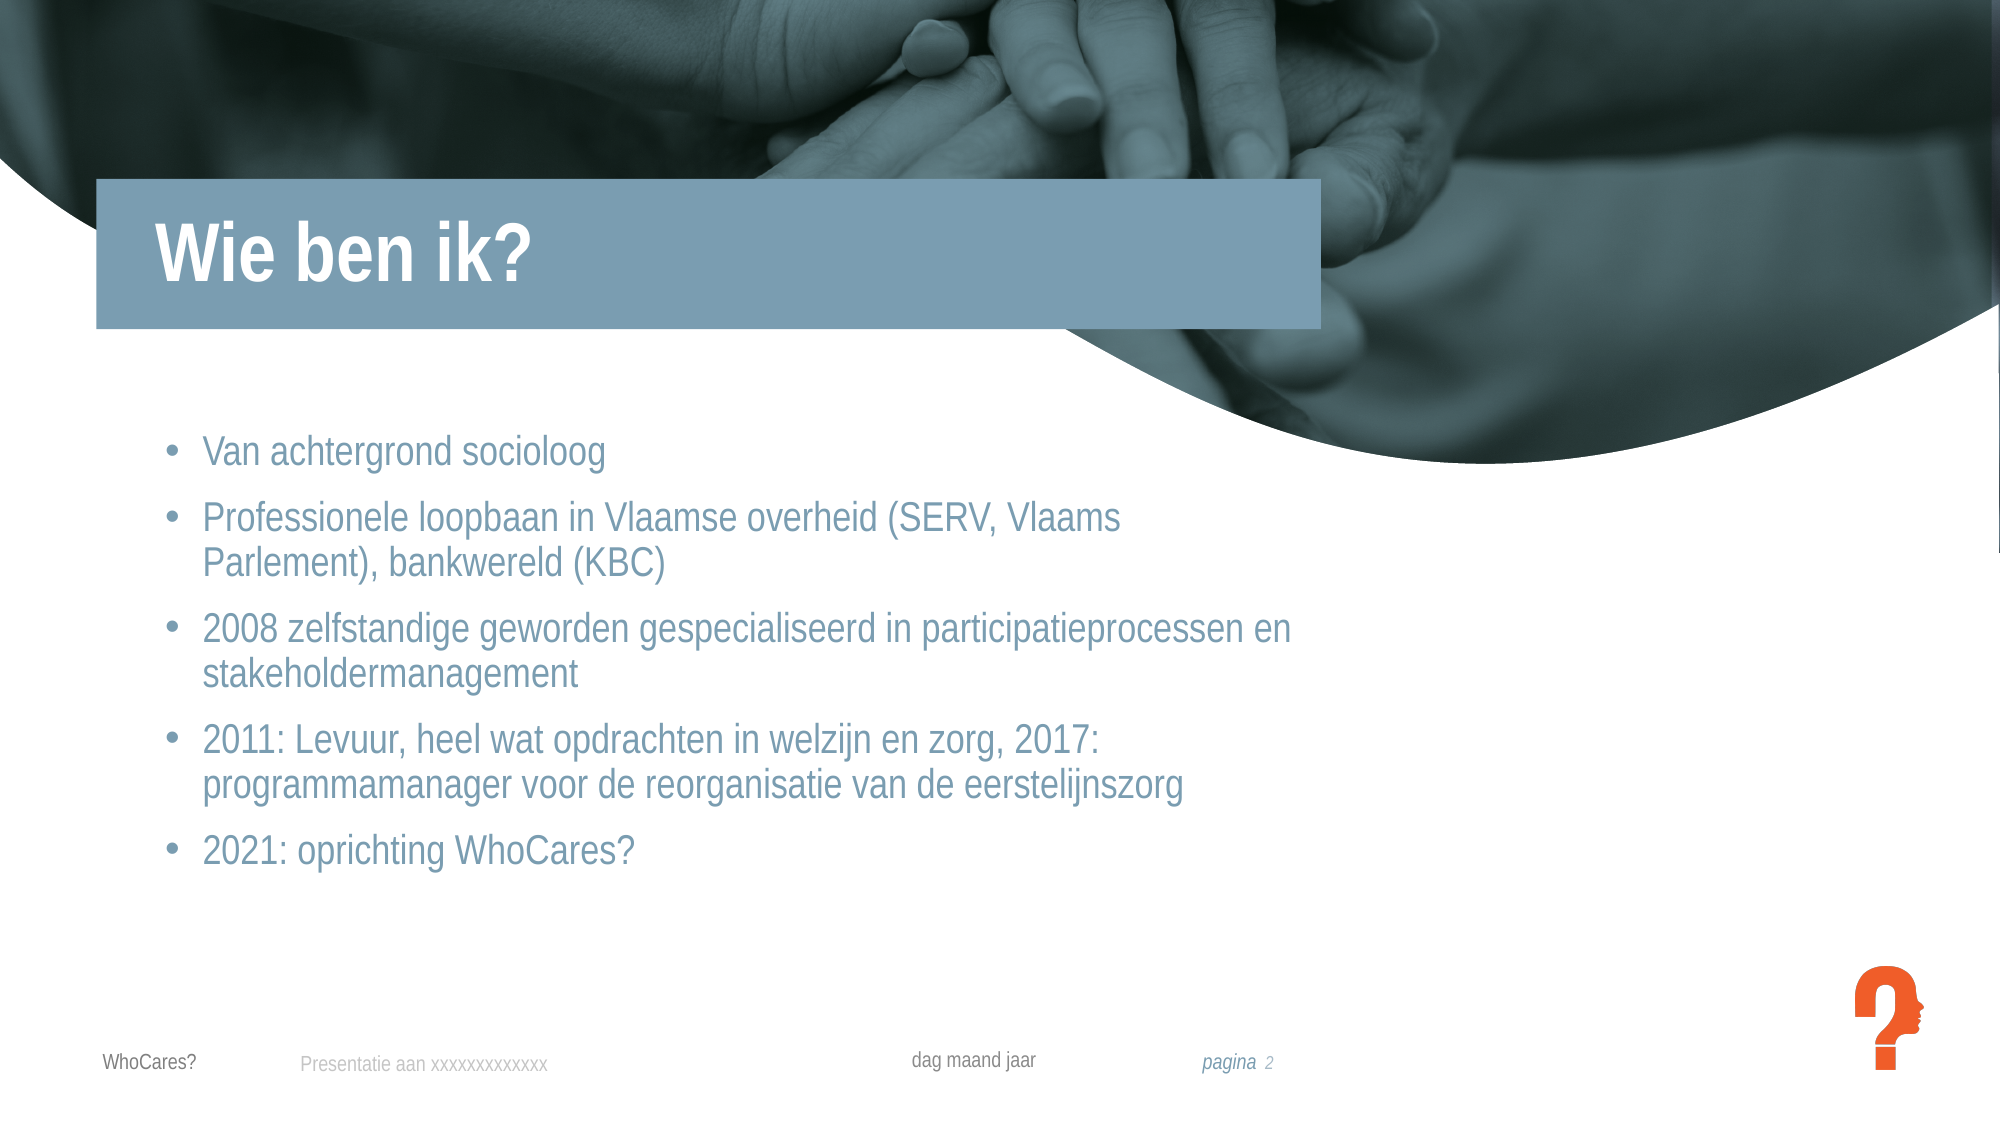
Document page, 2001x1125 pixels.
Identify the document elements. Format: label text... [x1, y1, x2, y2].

title Wie ben ik? [96, 178, 1321, 330]
footer Presentatie aan xxxxxxxxxxxxx [285, 1032, 825, 1093]
picture [1855, 966, 1924, 1070]
list Van achtergrond socioloog Professionele loopbaan in Vlaamse overheid (SERV, Vlaams Parlement), bankwereld (KBC) 2008 zelfstandige geworden gespecialiseerd in participatieprocessen en stakeholdermanagement 2011: Levuur, heel wat opdrachten in welzijn en zorg, 2017: programmamanager voor de reorganisatie van de eerstelijnszorg 2021: oprichting WhoCares? [150, 422, 1321, 967]
slide_number 2 [1259, 1032, 1409, 1093]
slide_number dag maand jaar [896, 1029, 1111, 1090]
